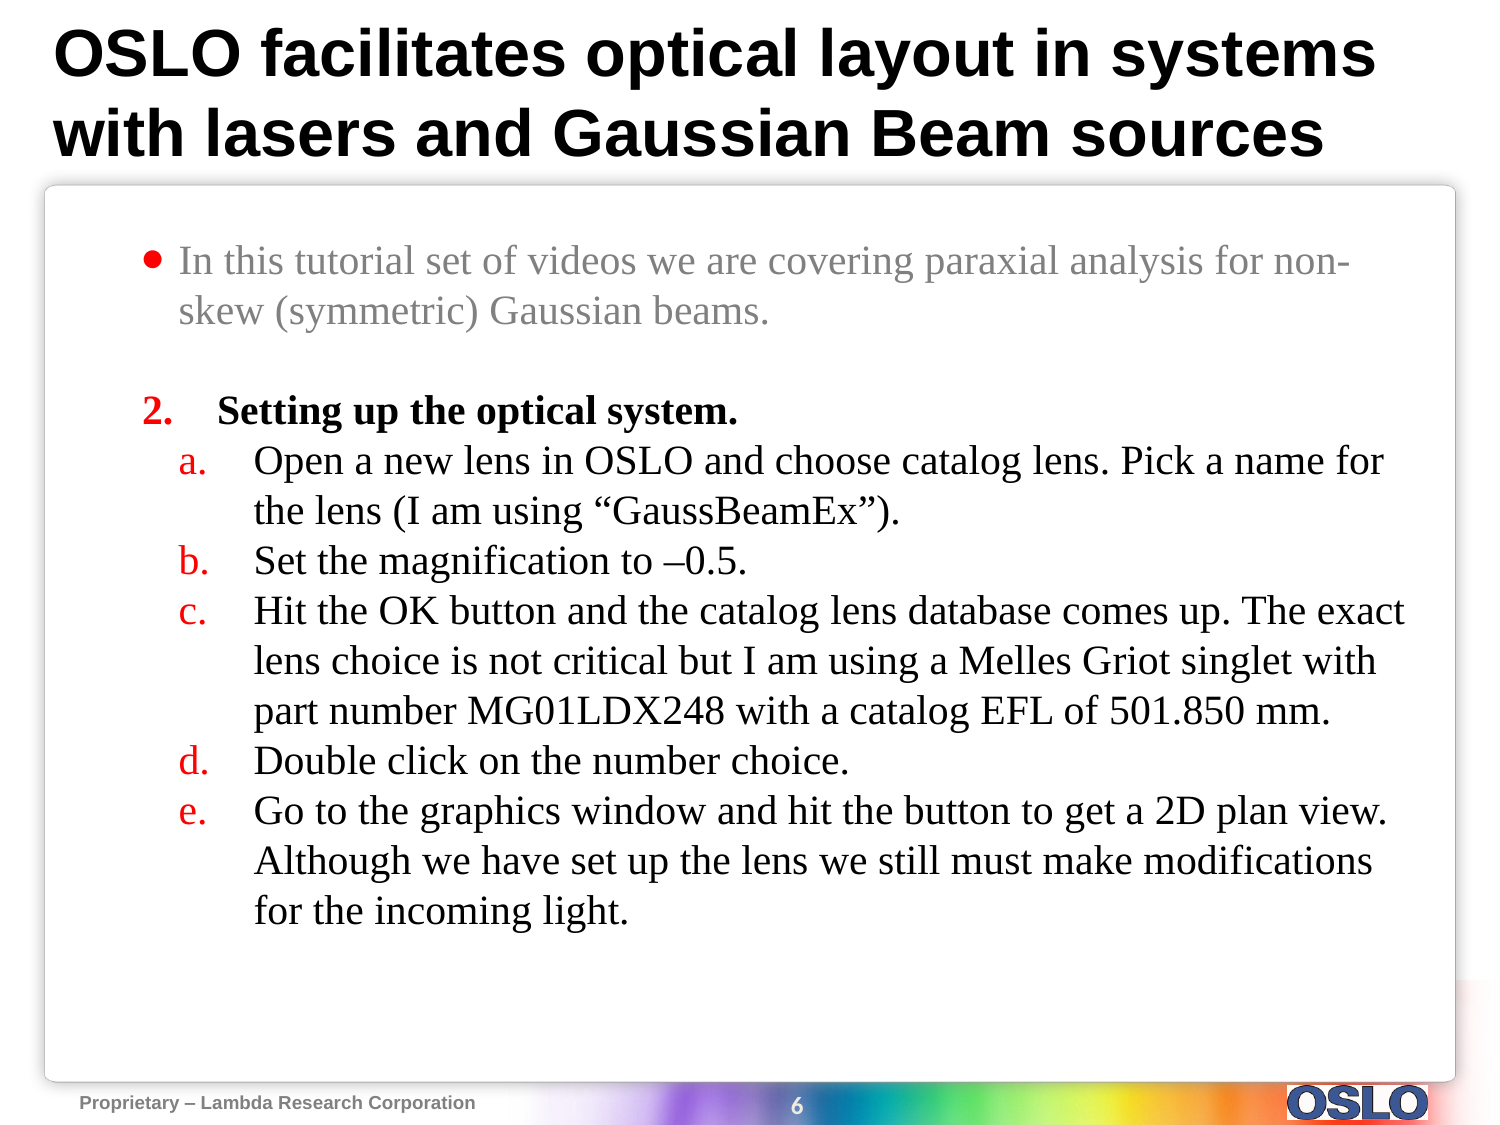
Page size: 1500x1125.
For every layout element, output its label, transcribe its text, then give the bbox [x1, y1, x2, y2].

footer 6 [562, 1074, 1038, 1125]
title OSLO facilitates optical layout in systems with lasers and Gaussian Beam sources [38, 27, 1428, 178]
list In this tutorial set of videos we are covering paraxial analysis for non-skew (symmetric) Gaussian beams. Setting up the optical system. Open a new lens in OSLO and choose catalog lens. Pick a name for the lens (I am using “GaussBeamEx”). Set the magnification to –0.5. Hit the OK button and the catalog lens database comes up. The exact lens choice is not critical but I am using a Melles Griot singlet with part number MG01LDX248 with a catalog EFL of 501.850 mm. Double click on the number choice. Go to the graphics window and hit the button to get a 2D plan view. Although we have set up the lens we still must make modifications for the incoming light. [125, 224, 1425, 525]
picture [0, 0, 1500, 1125]
